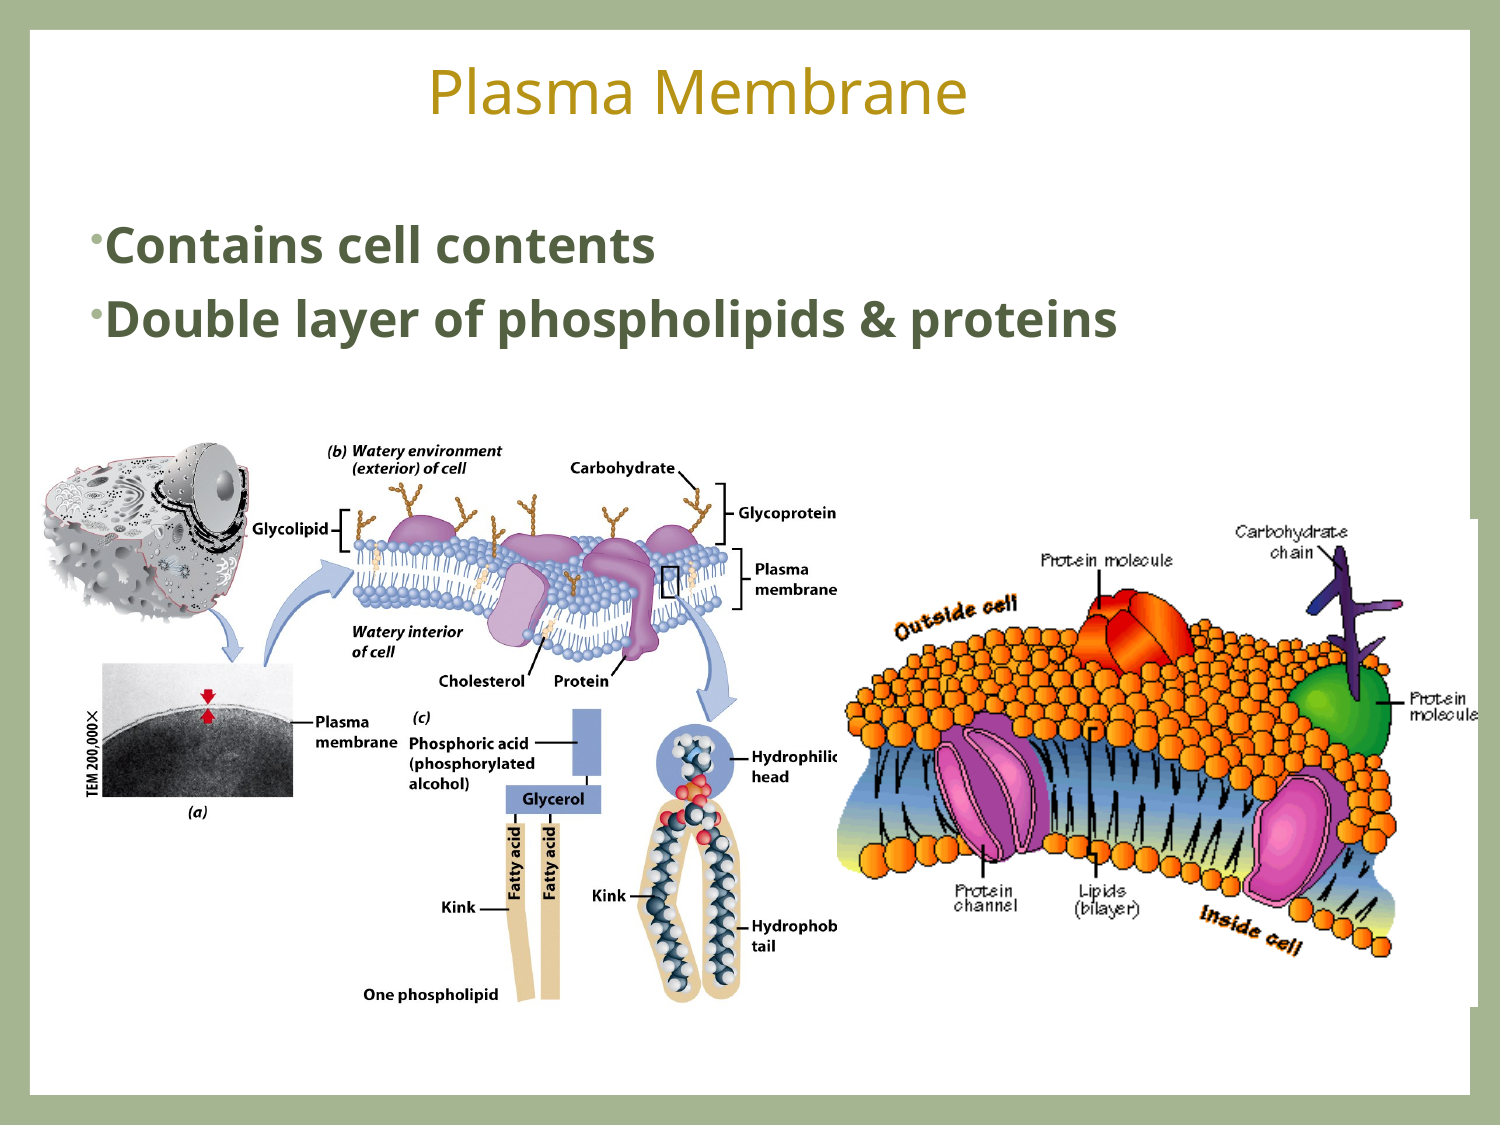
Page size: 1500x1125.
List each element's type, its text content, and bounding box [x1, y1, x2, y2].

title Plasma Membrane [412, 37, 1088, 153]
list Contains cell contents Double layer of phospholipids & proteins [75, 212, 1425, 438]
picture [37, 437, 1478, 1008]
